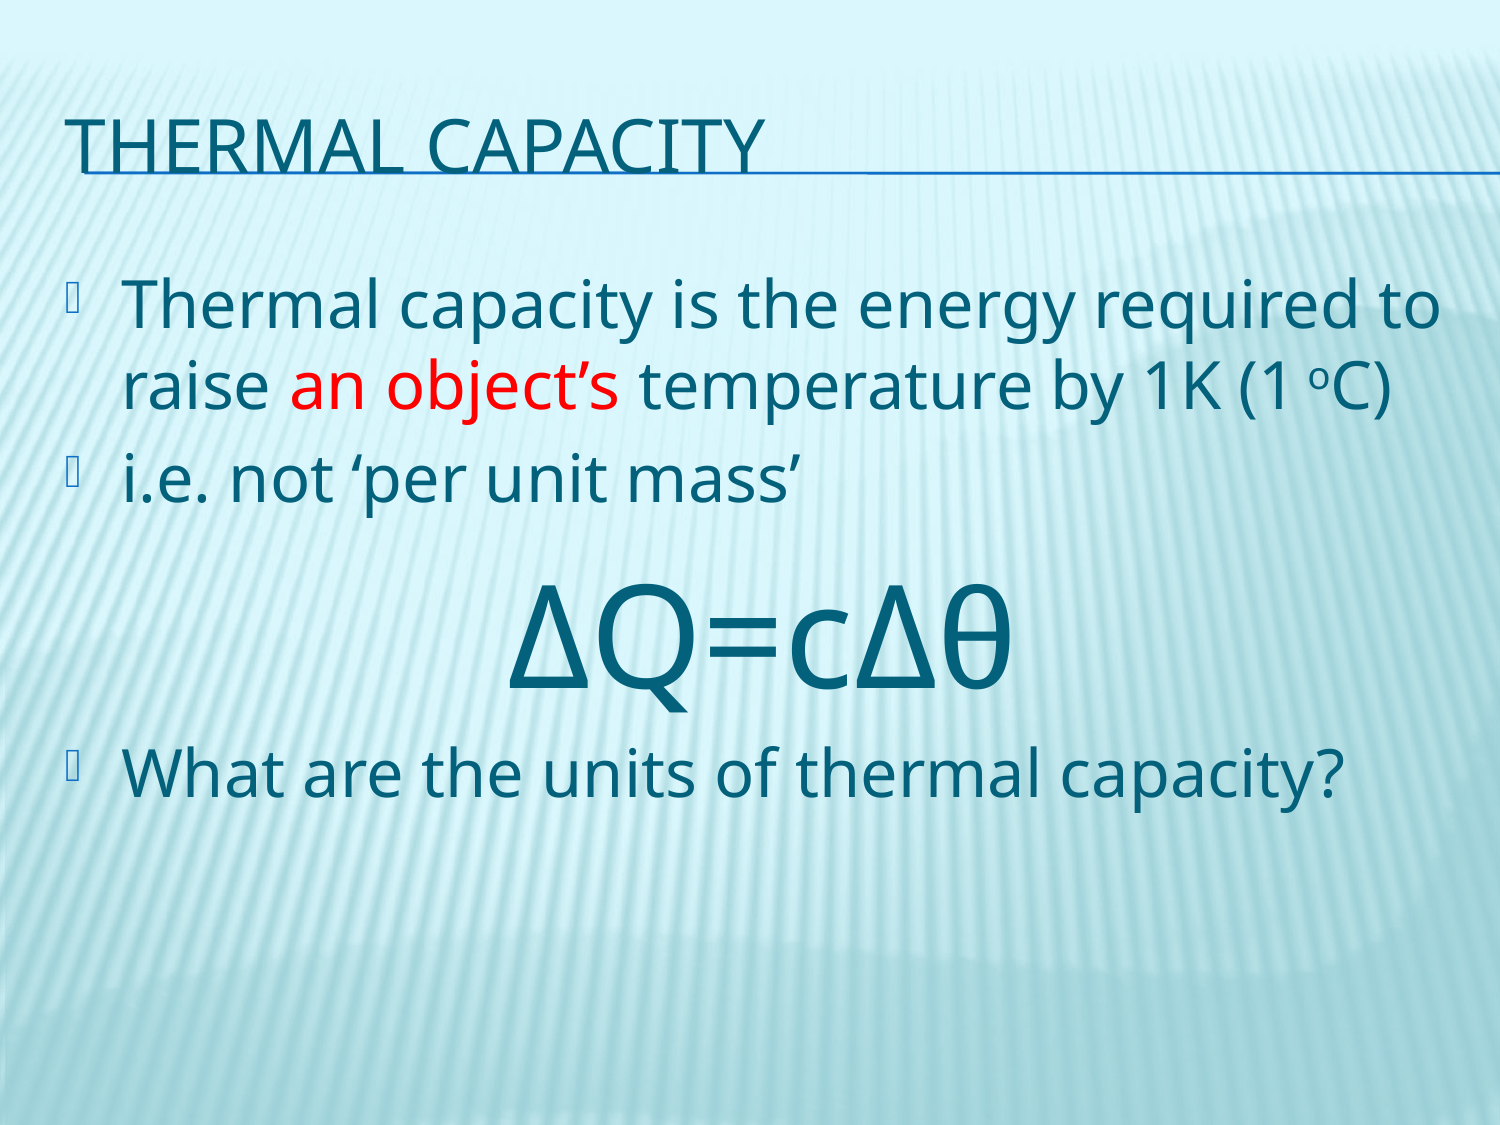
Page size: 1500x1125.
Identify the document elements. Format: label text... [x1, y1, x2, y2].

list Thermal capacity is the energy required to raise an object’s temperature by 1K (1 oC) i.e. not ‘per unit mass’ ΔQ=cΔθ What are the units of thermal capacity? [50, 254, 1475, 998]
title Thermal capacity [50, 75, 1475, 213]
